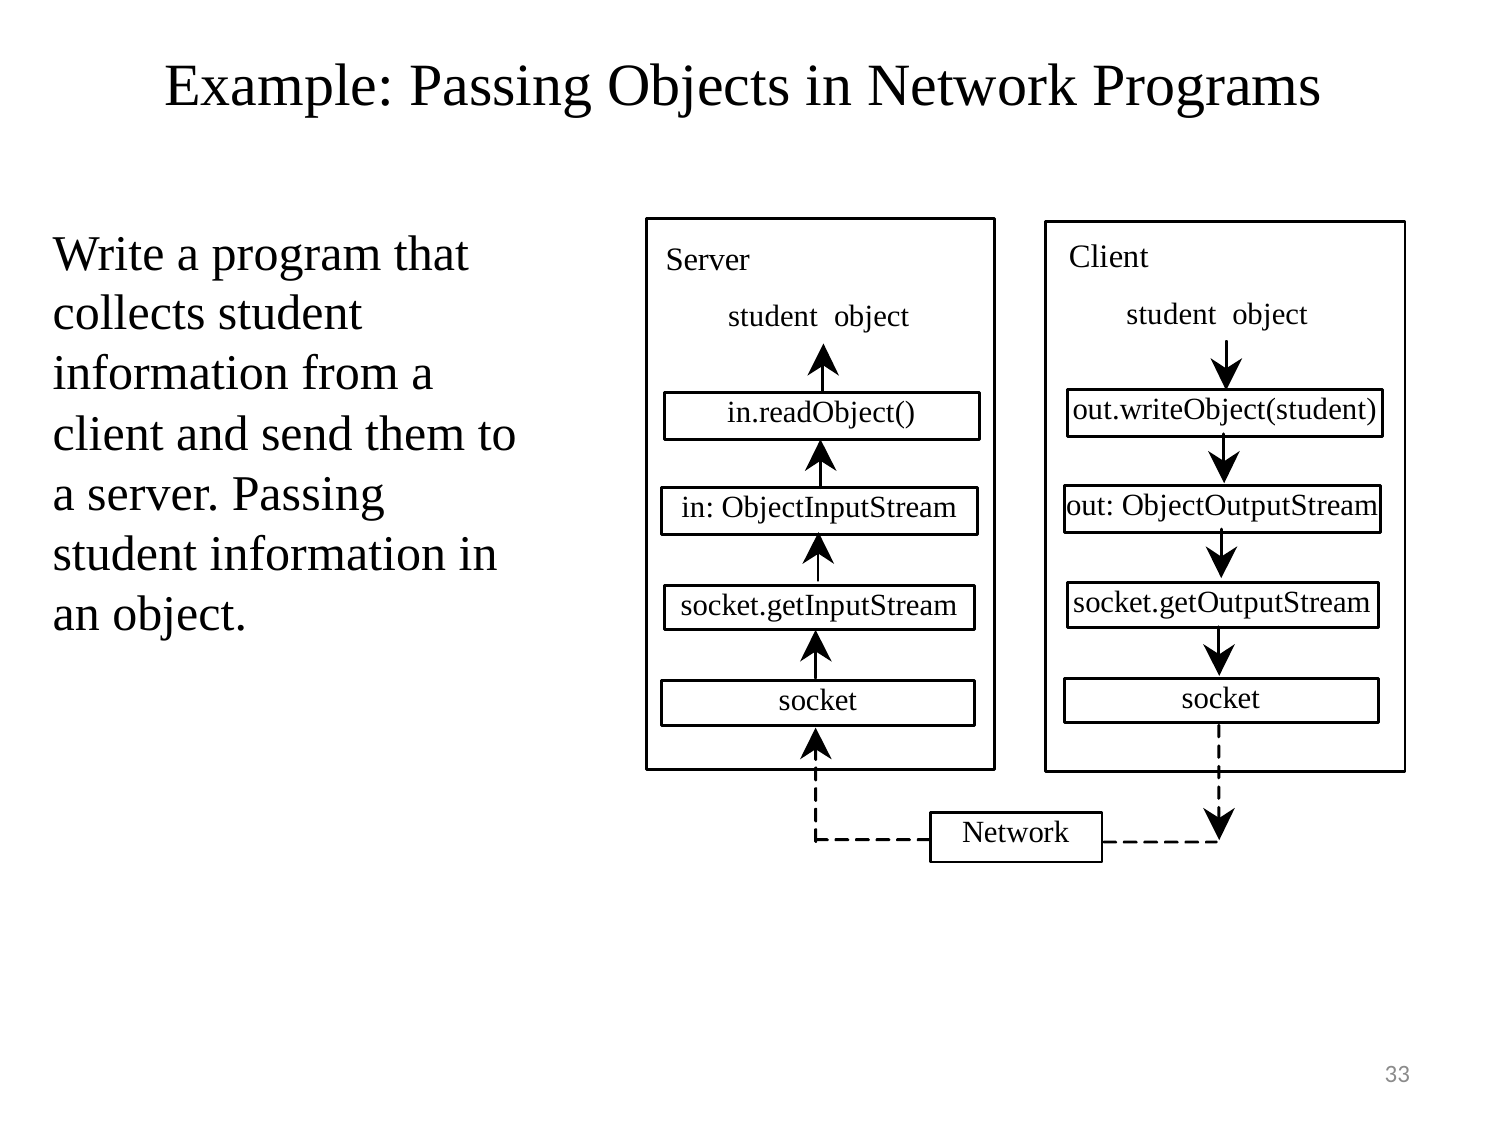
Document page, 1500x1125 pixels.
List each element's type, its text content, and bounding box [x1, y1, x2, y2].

text_box Write a program that collects student information from a client and send them to a server. Passing student information in an object. [37, 212, 538, 700]
title Example: Passing Objects in Network Programs [50, 37, 1438, 125]
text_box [624, 172, 1451, 888]
slide_number 33 [1074, 1042, 1425, 1103]
